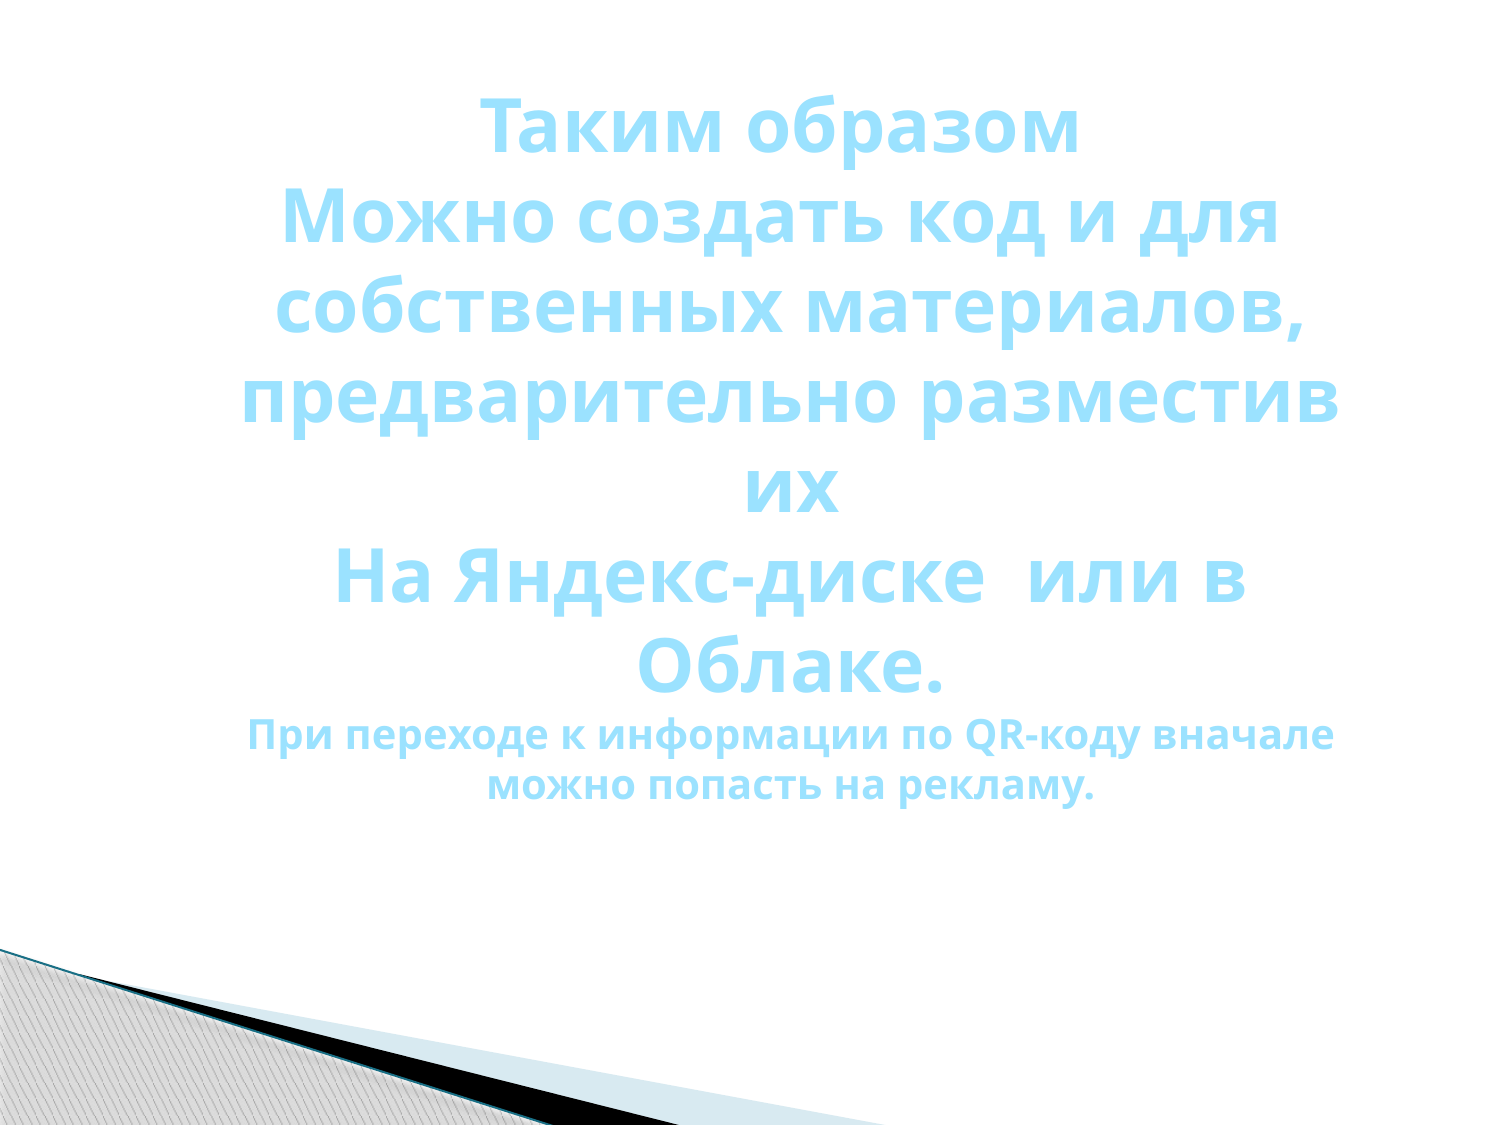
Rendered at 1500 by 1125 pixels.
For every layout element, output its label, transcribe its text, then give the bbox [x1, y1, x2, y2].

text_box Таким образом Можно создать код и для собственных материалов, предварительно разместив их На Яндекс-диске или в Облаке. При переходе к информации по QR-коду вначале можно попасть на рекламу. [199, 70, 1383, 816]
